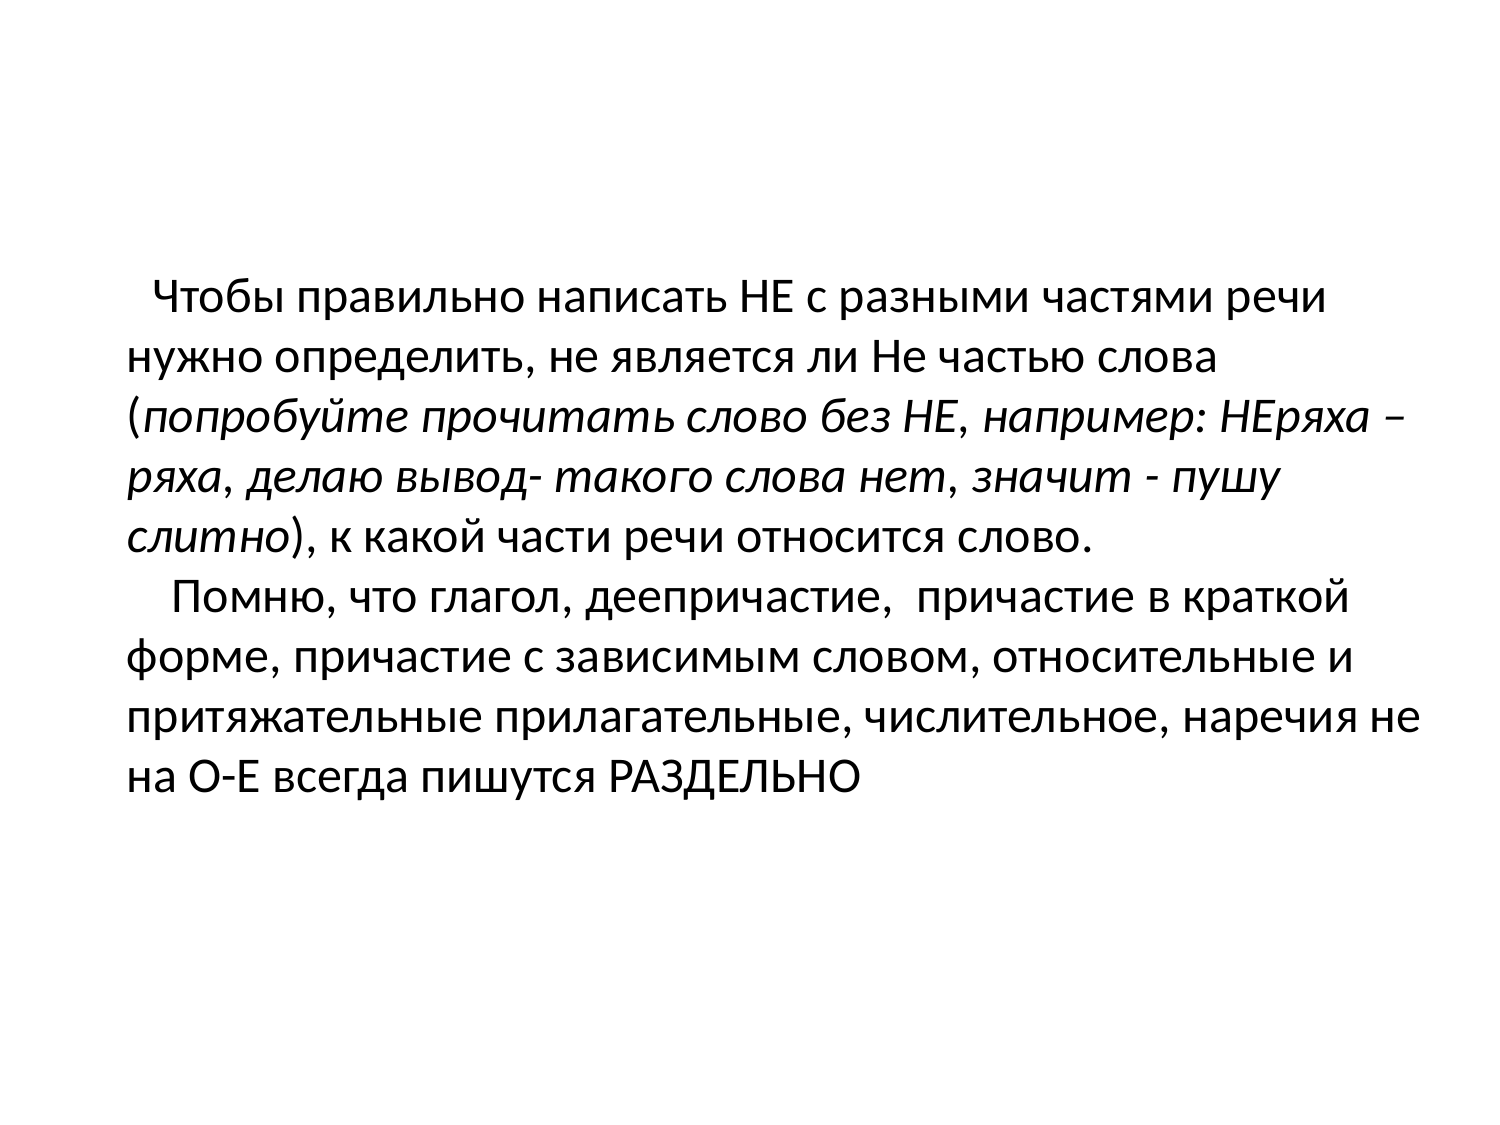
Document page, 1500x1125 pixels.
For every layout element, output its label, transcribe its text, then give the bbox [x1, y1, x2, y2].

text_box Чтобы правильно написать НЕ с разными частями речи нужно определить, не является ли Не частью слова (попробуйте прочитать слово без НЕ, например: НЕряха – ряха, делаю вывод- такого слова нет, значит - пушу слитно), к какой части речи относится слово. Помню, что глагол, деепричастие, причастие в краткой форме, причастие с зависимым словом, относительные и притяжательные прилагательные, числительное, наречия не на О-Е всегда пишутся РАЗДЕЛЬНО [112, 255, 1459, 856]
